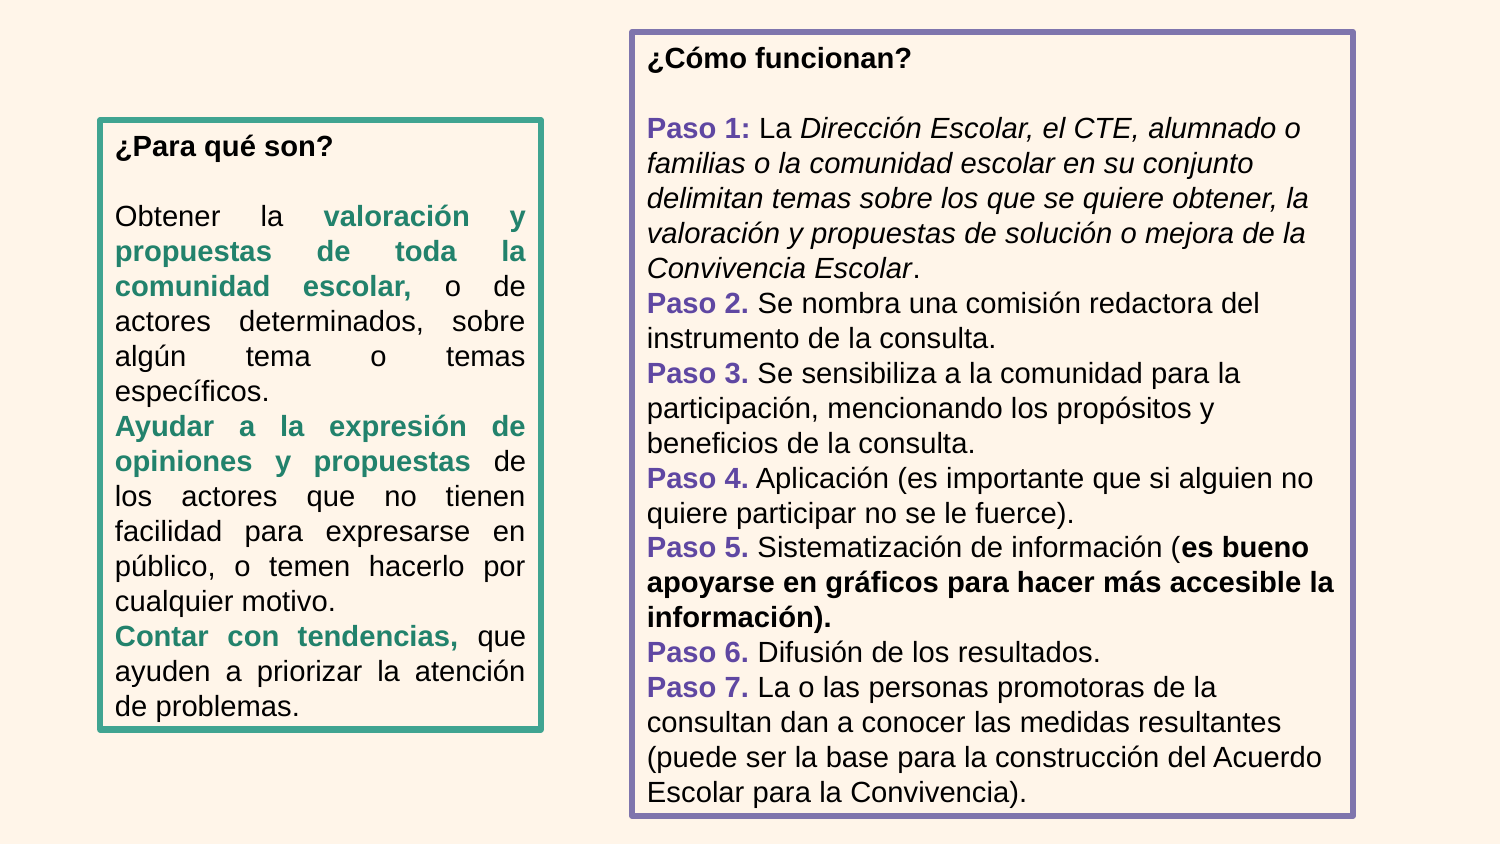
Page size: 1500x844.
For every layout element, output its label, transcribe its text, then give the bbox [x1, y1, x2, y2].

text_box ¿Para qué son? Obtener la valoración y propuestas de toda la comunidad escolar, o de actores determinados, sobre algún tema o temas específicos. Ayudar a la expresión de opiniones y propuestas de los actores que no tienen facilidad para expresarse en público, o temen hacerlo por cualquier motivo. Contar con tendencias, que ayuden a priorizar la atención de problemas. [100, 120, 541, 730]
text_box ¿Cómo funcionan? Paso 1: La Dirección Escolar, el CTE, alumnado o familias o la comunidad escolar en su conjunto delimitan temas sobre los que se quiere obtener, la valoración y propuestas de solución o mejora de la Convivencia Escolar. Paso 2. Se nombra una comisión redactora del instrumento de la consulta. Paso 3. Se sensibiliza a la comunidad para la participación, mencionando los propósitos y beneficios de la consulta. Paso 4. Aplicación (es importante que si alguien no quiere participar no se le fuerce). Paso 5. Sistematización de información (es bueno apoyarse en gráficos para hacer más accesible la información). Paso 6. Difusión de los resultados. Paso 7. La o las personas promotoras de la consultan dan a conocer las medidas resultantes (puede ser la base para la construcción del Acuerdo Escolar para la Convivencia). [632, 32, 1353, 816]
